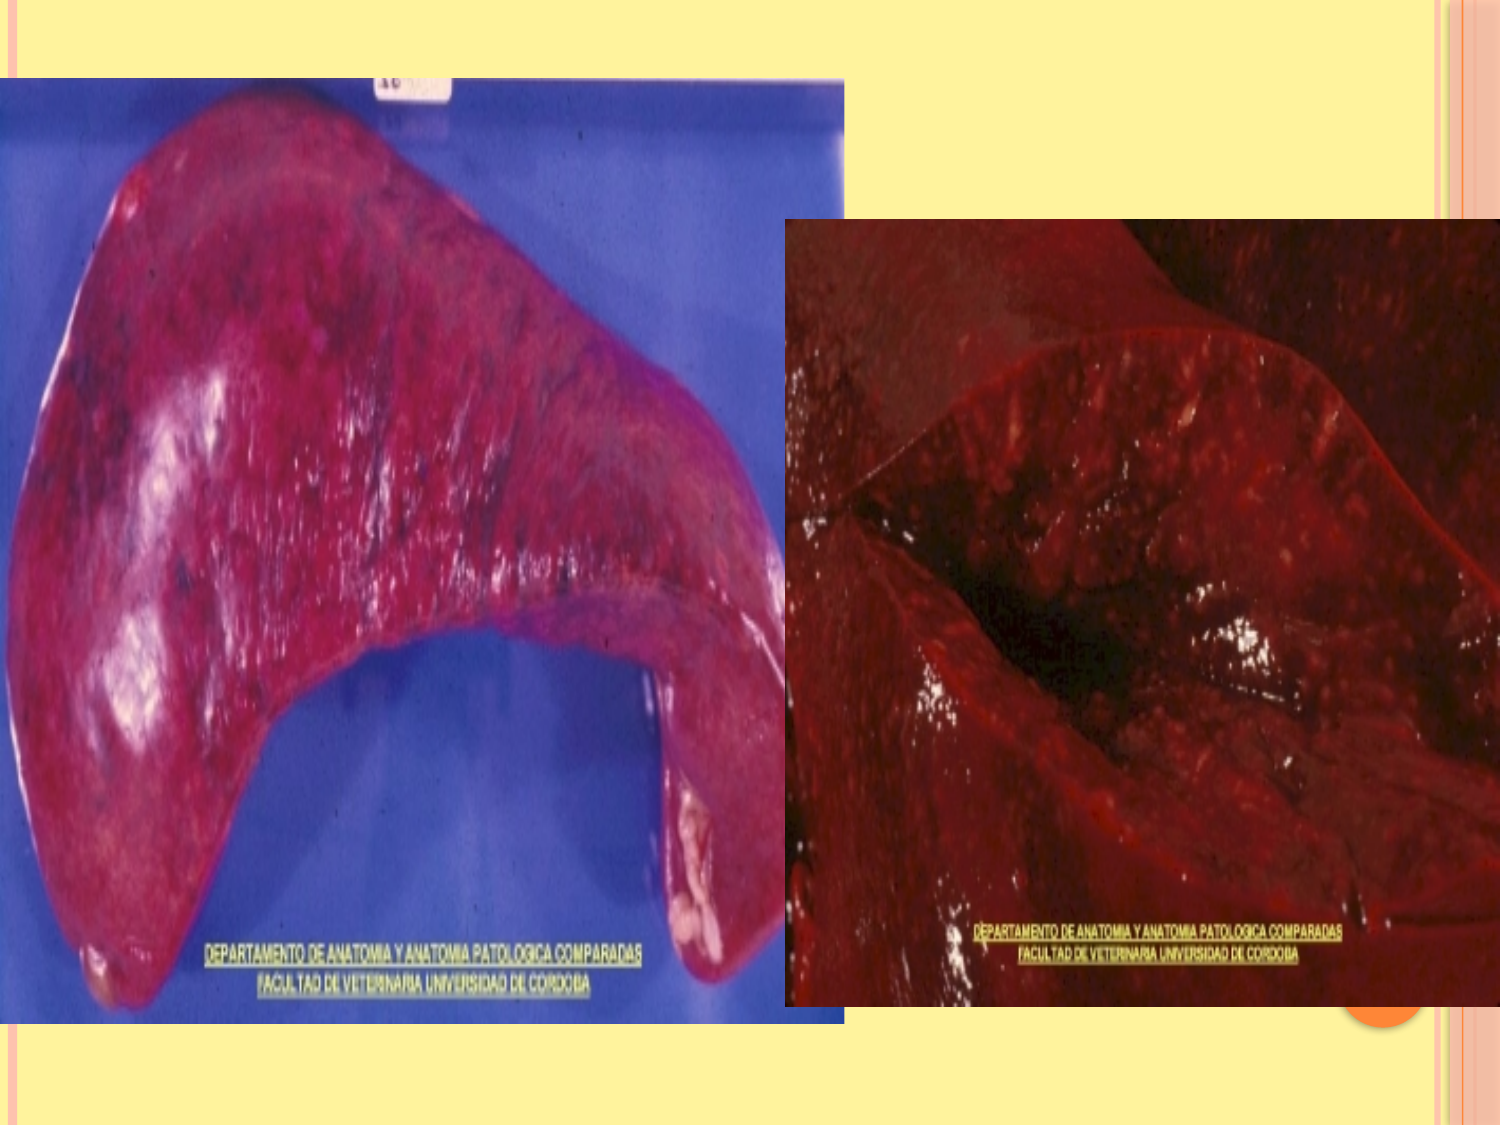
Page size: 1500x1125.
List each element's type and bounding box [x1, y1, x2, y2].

list [0, 77, 846, 1024]
picture [784, 219, 1500, 1008]
